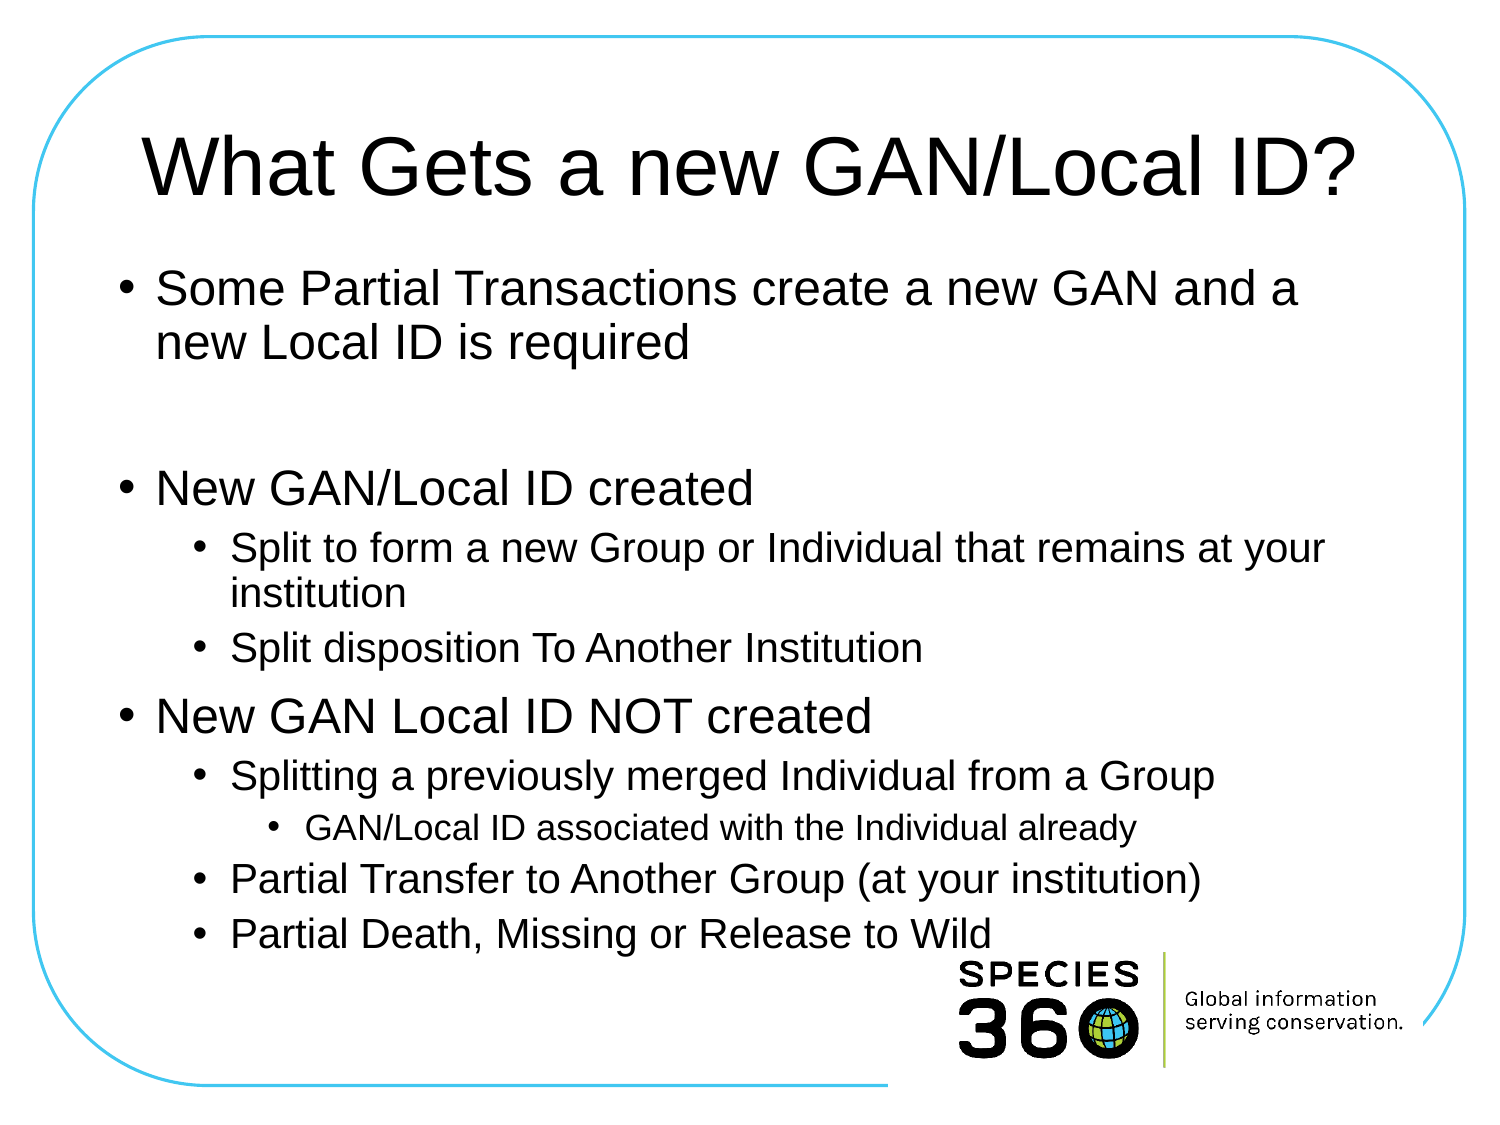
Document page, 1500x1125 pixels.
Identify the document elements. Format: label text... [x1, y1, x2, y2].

list Some Partial Transactions create a new GAN and a new Local ID is required New GAN/Local ID created Split to form a new Group or Individual that remains at your institution Split disposition To Another Institution New GAN Local ID NOT created Splitting a previously merged Individual from a Group GAN/Local ID associated with the Individual already Partial Transfer to Another Group (at your institution) Partial Death, Missing or Release to Wild [103, 255, 1397, 969]
title What Gets a new GAN/Local ID? [103, 59, 1397, 255]
picture [954, 944, 1407, 1075]
